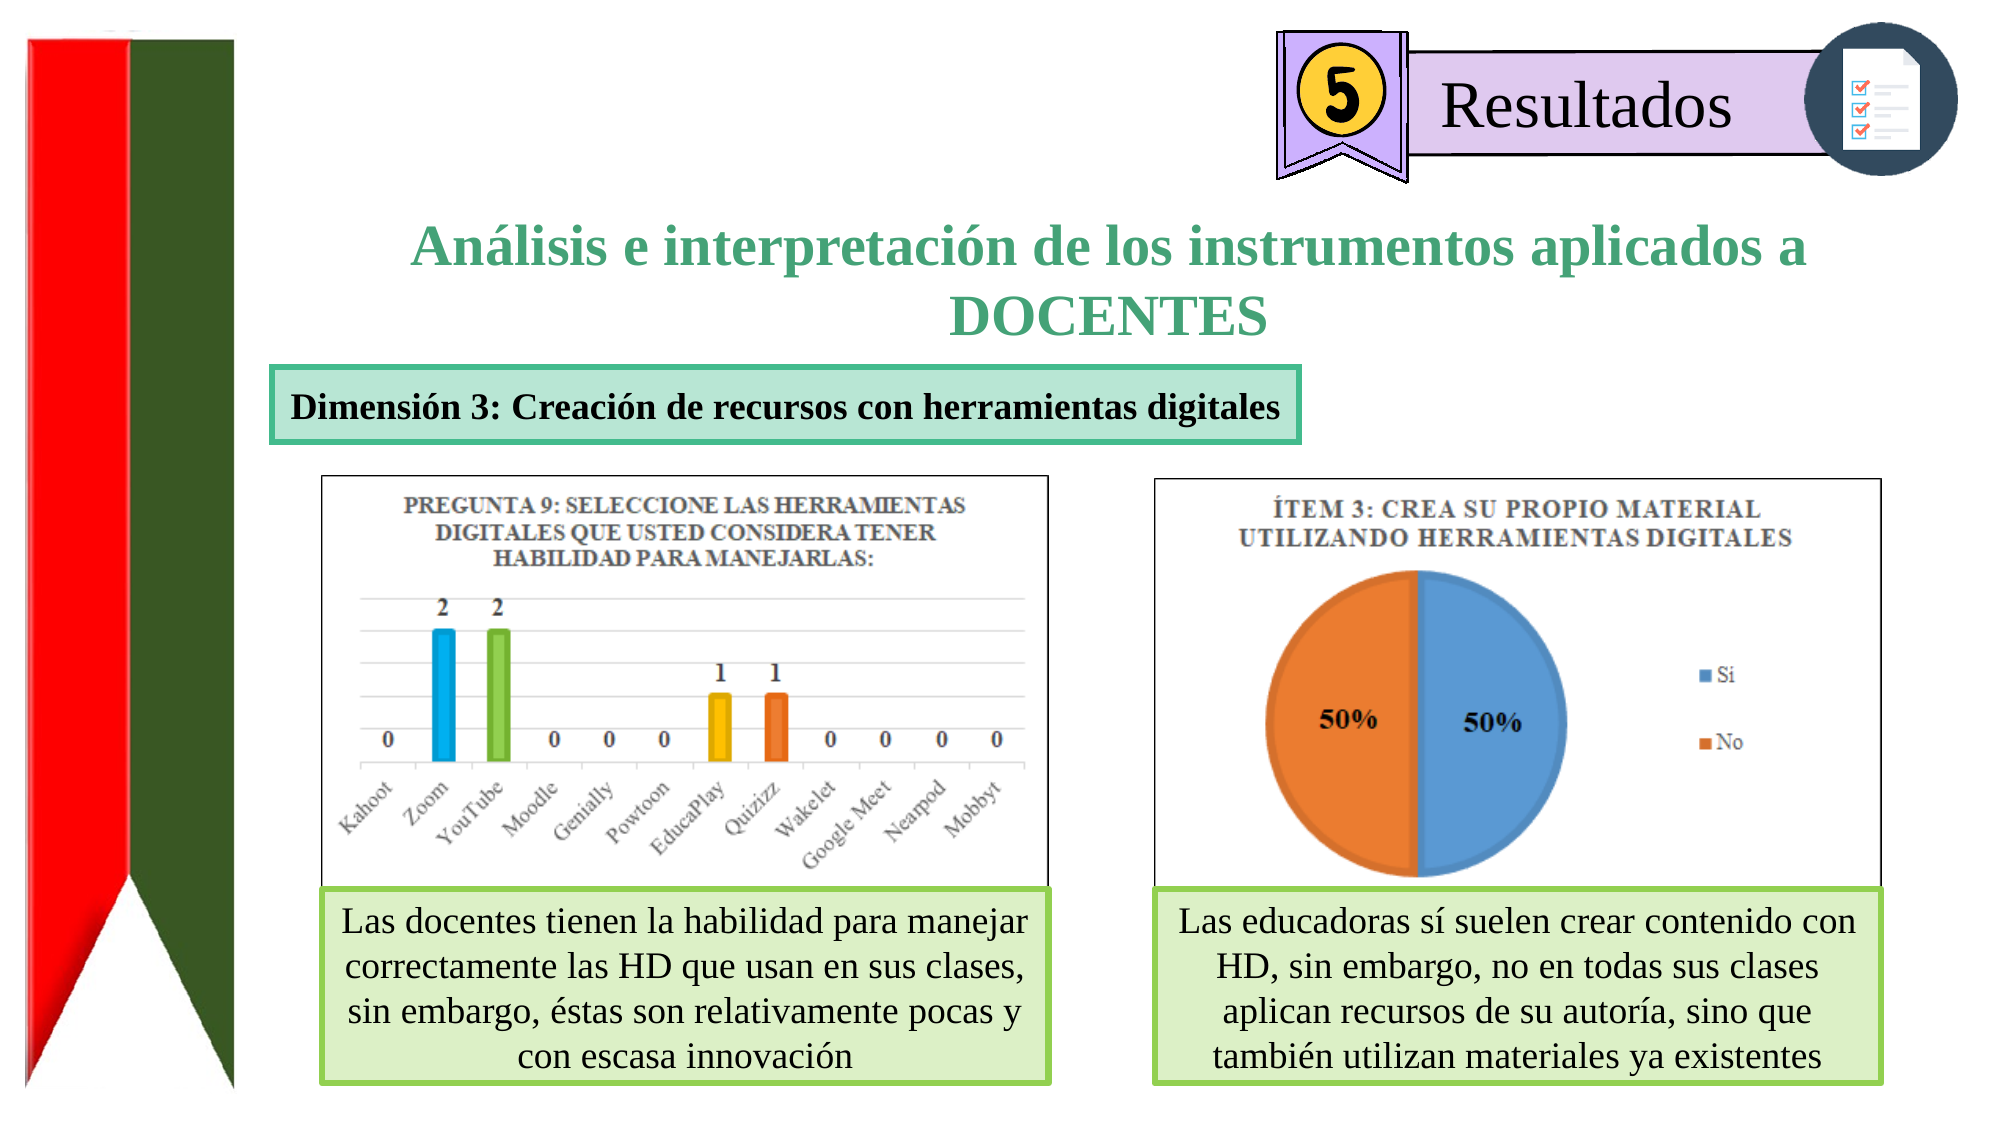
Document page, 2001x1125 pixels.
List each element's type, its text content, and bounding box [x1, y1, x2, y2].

text_box Las docentes tienen la habilidad para manejar correctamente las HD que usan en sus clases, sin embargo, éstas son relativamente pocas y con escasa innovación [322, 890, 1049, 1084]
text_box [1410, 51, 1804, 155]
picture [1154, 478, 1882, 892]
text_box Resultados [1425, 53, 1804, 149]
text_box Análisis e interpretación de los instrumentos aplicados a DOCENTES [237, 199, 1983, 355]
text_box Dimensión 3: Creación de recursos con herramientas digitales [271, 366, 1300, 443]
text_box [1296, 42, 1388, 138]
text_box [25, 30, 237, 1100]
picture [1804, 21, 1958, 176]
picture [321, 475, 1049, 890]
text_box Las educadoras sí suelen crear contenido con HD, sin embargo, no en todas sus clases aplican recursos de su autoría, sino que también utilizan materiales ya existentes [1154, 892, 1882, 1084]
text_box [1275, 30, 1410, 184]
